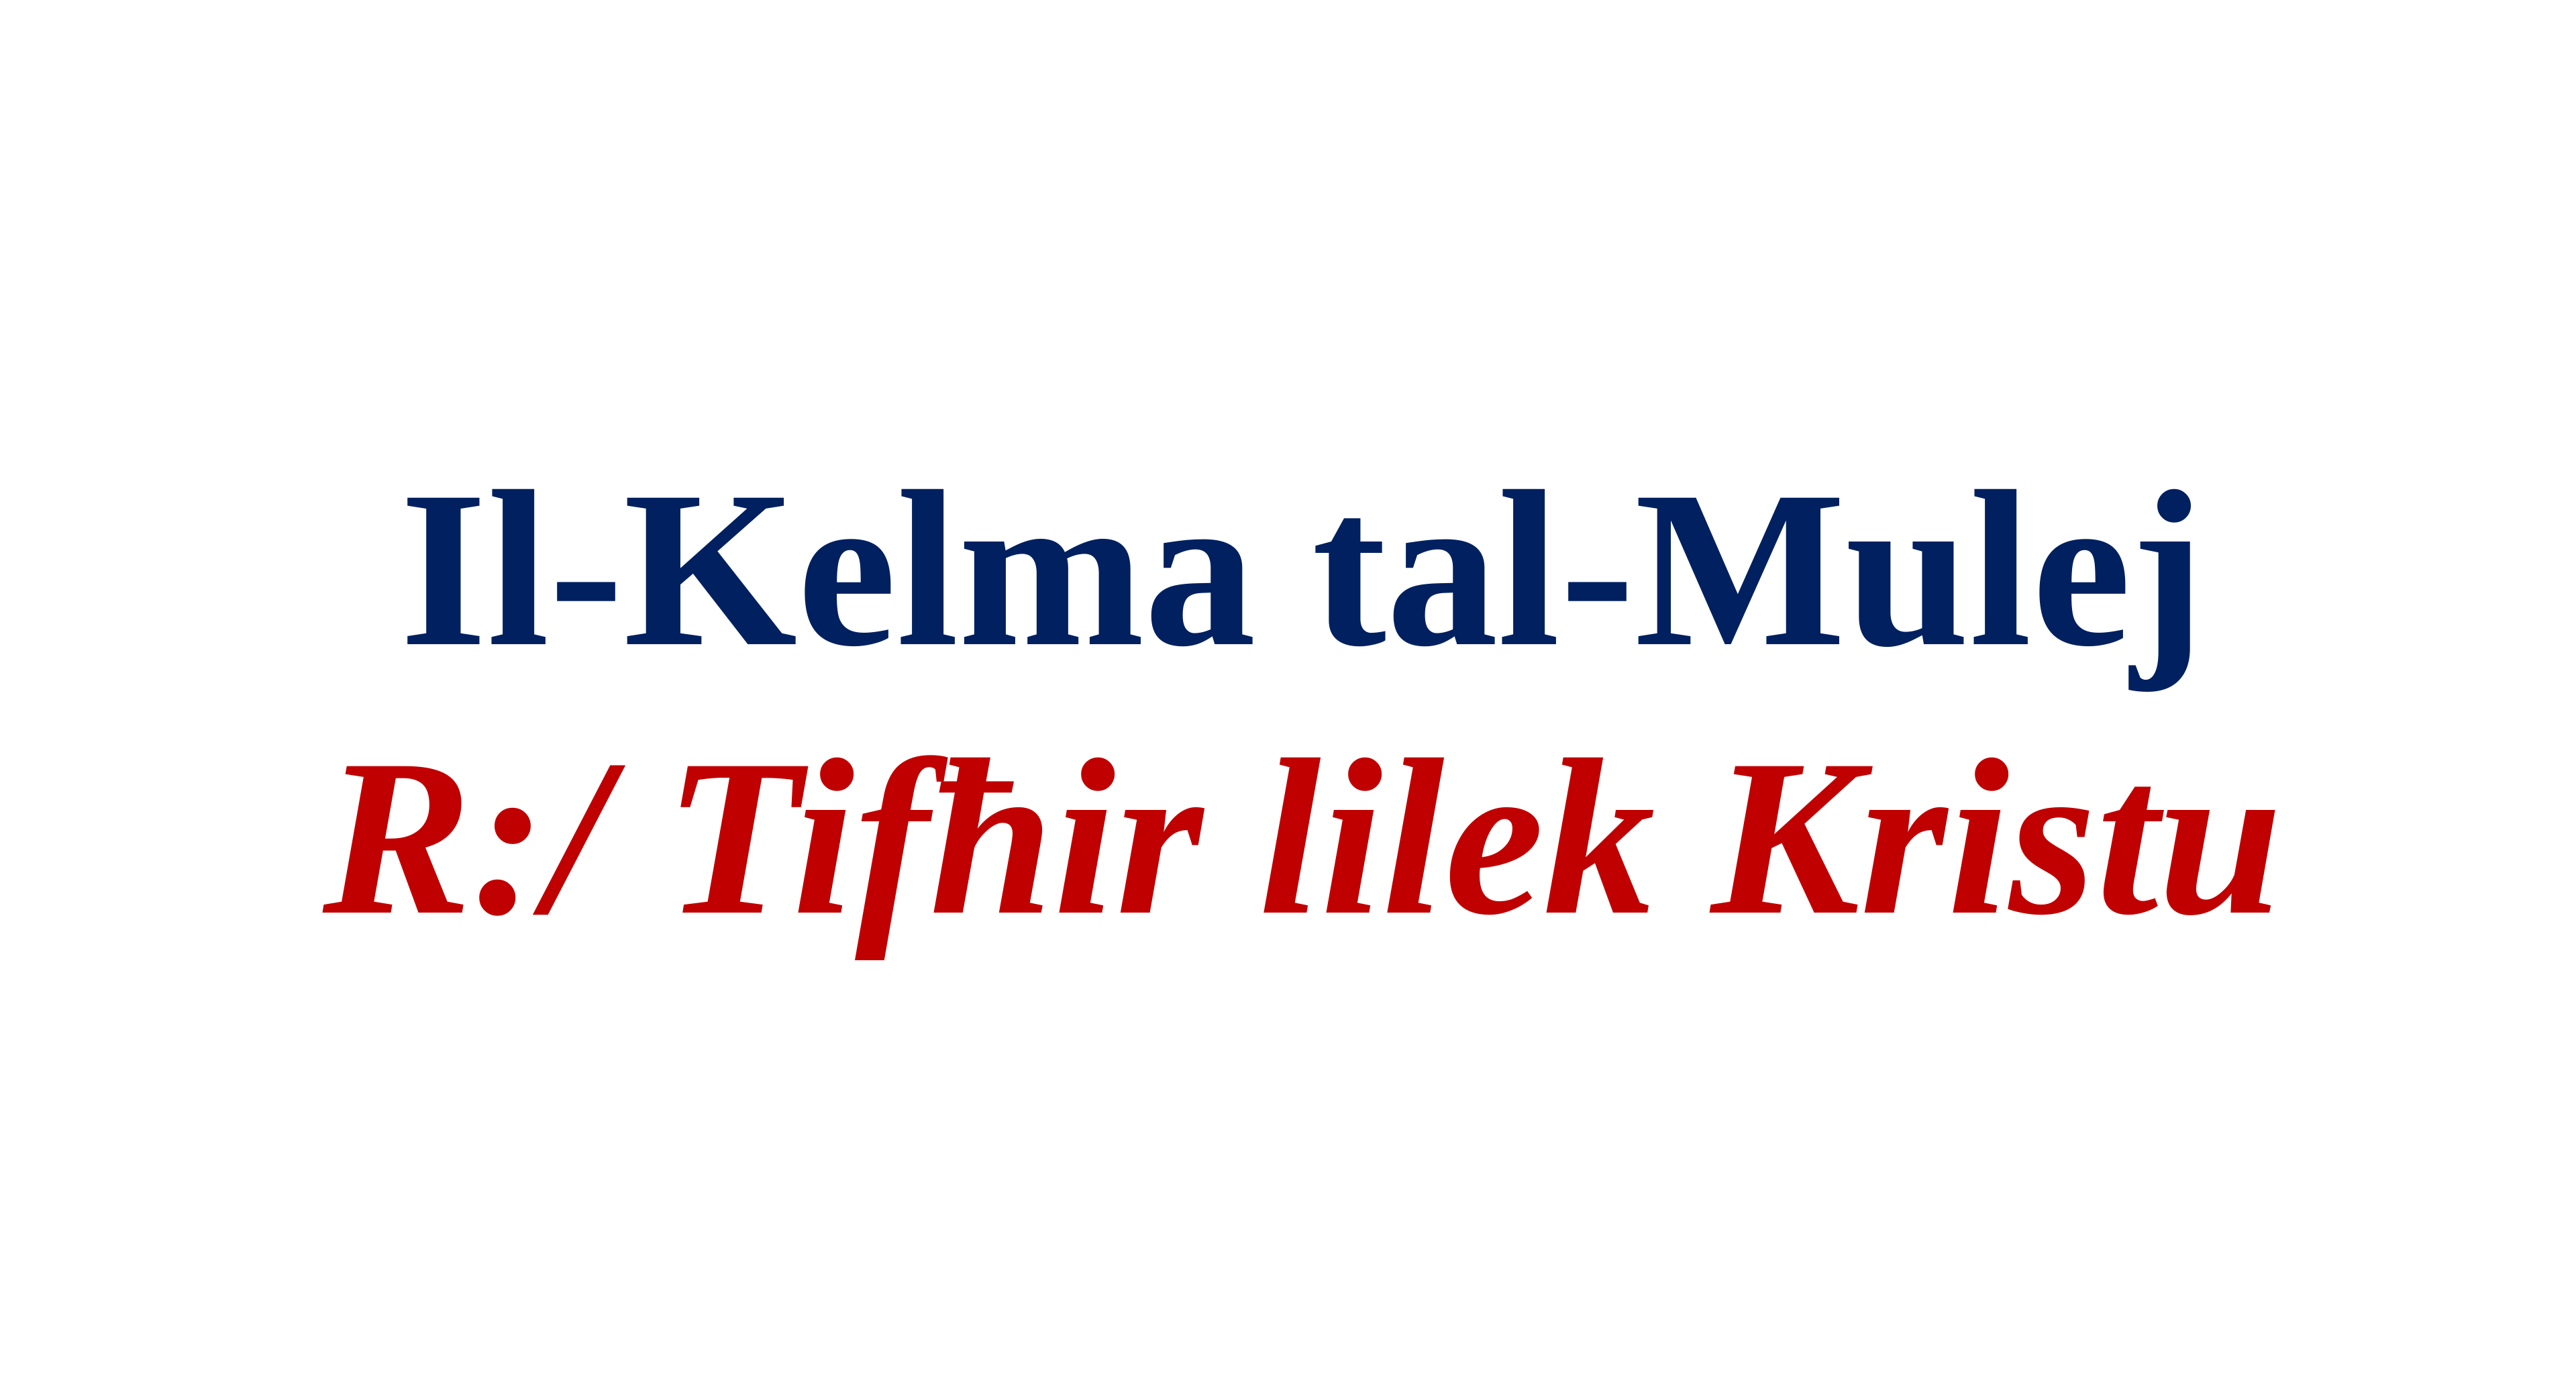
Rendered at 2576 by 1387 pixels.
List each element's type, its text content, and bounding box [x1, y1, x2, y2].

text_box Il-Kelma tal-Mulej R:/ Tifħir lilek Kristu [130, 415, 2477, 963]
